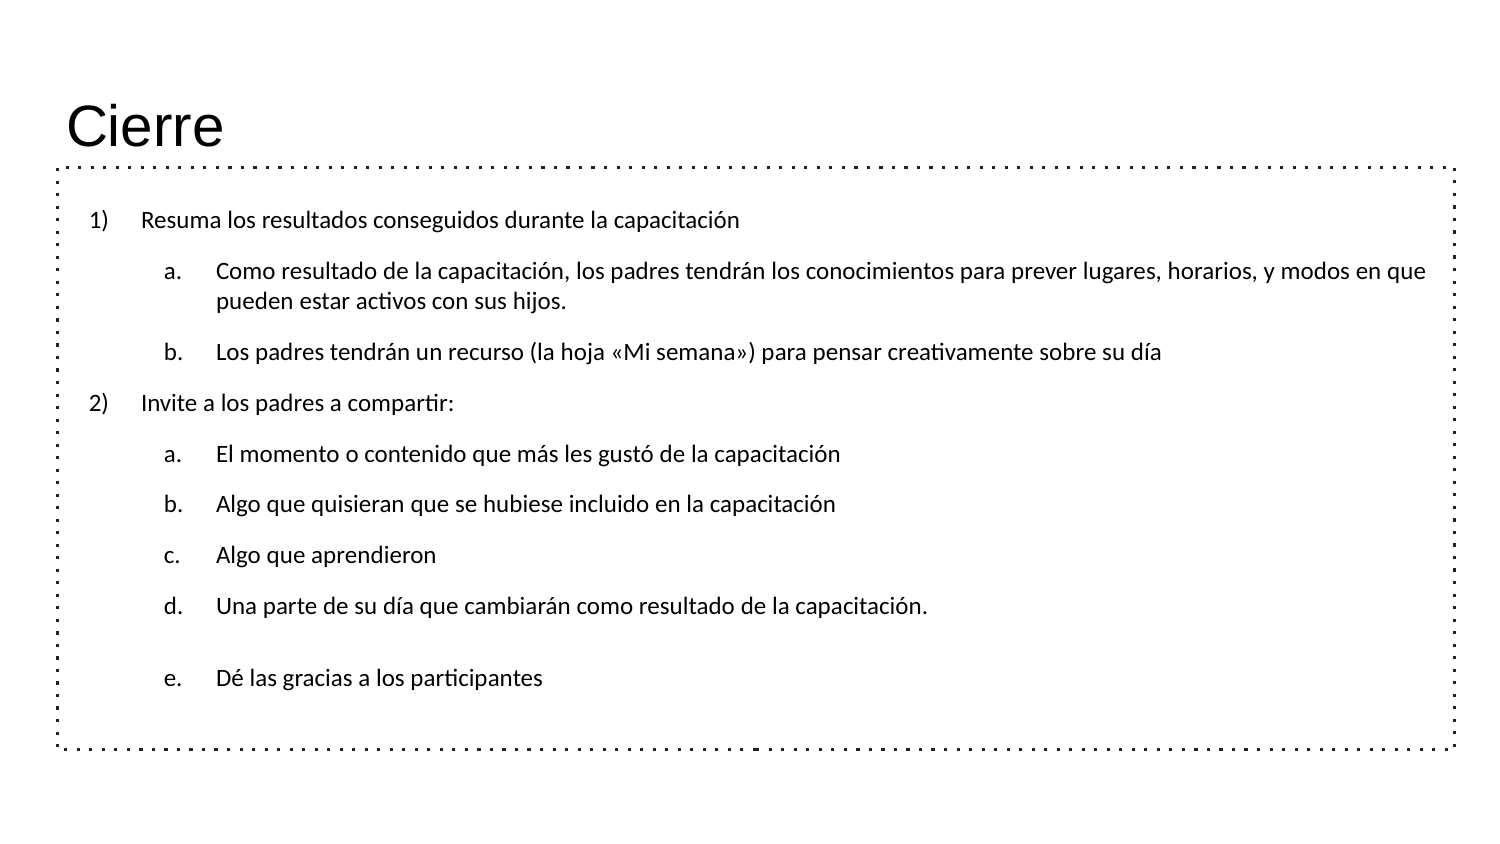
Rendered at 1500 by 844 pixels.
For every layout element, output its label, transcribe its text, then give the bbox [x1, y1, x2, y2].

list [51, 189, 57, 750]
title Cierre [51, 72, 1449, 167]
list [57, 167, 1455, 750]
